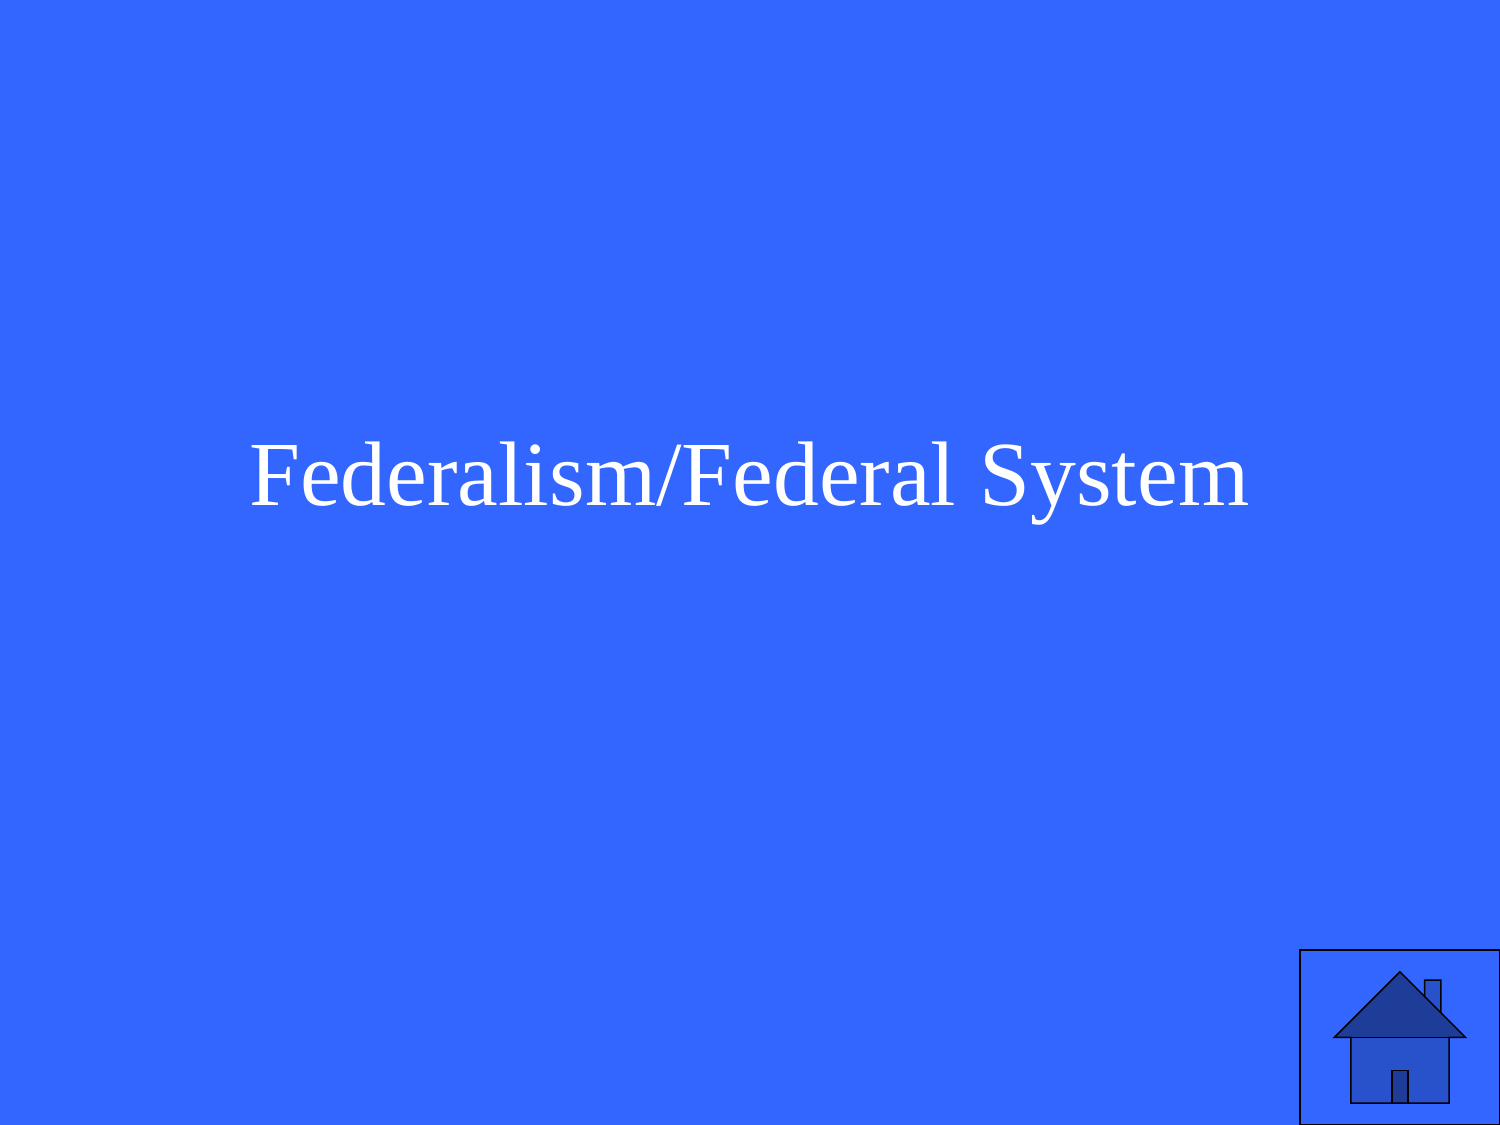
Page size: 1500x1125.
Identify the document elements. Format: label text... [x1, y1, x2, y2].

text_box [1299, 950, 1500, 1125]
title Federalism/Federal System [112, 375, 1388, 563]
